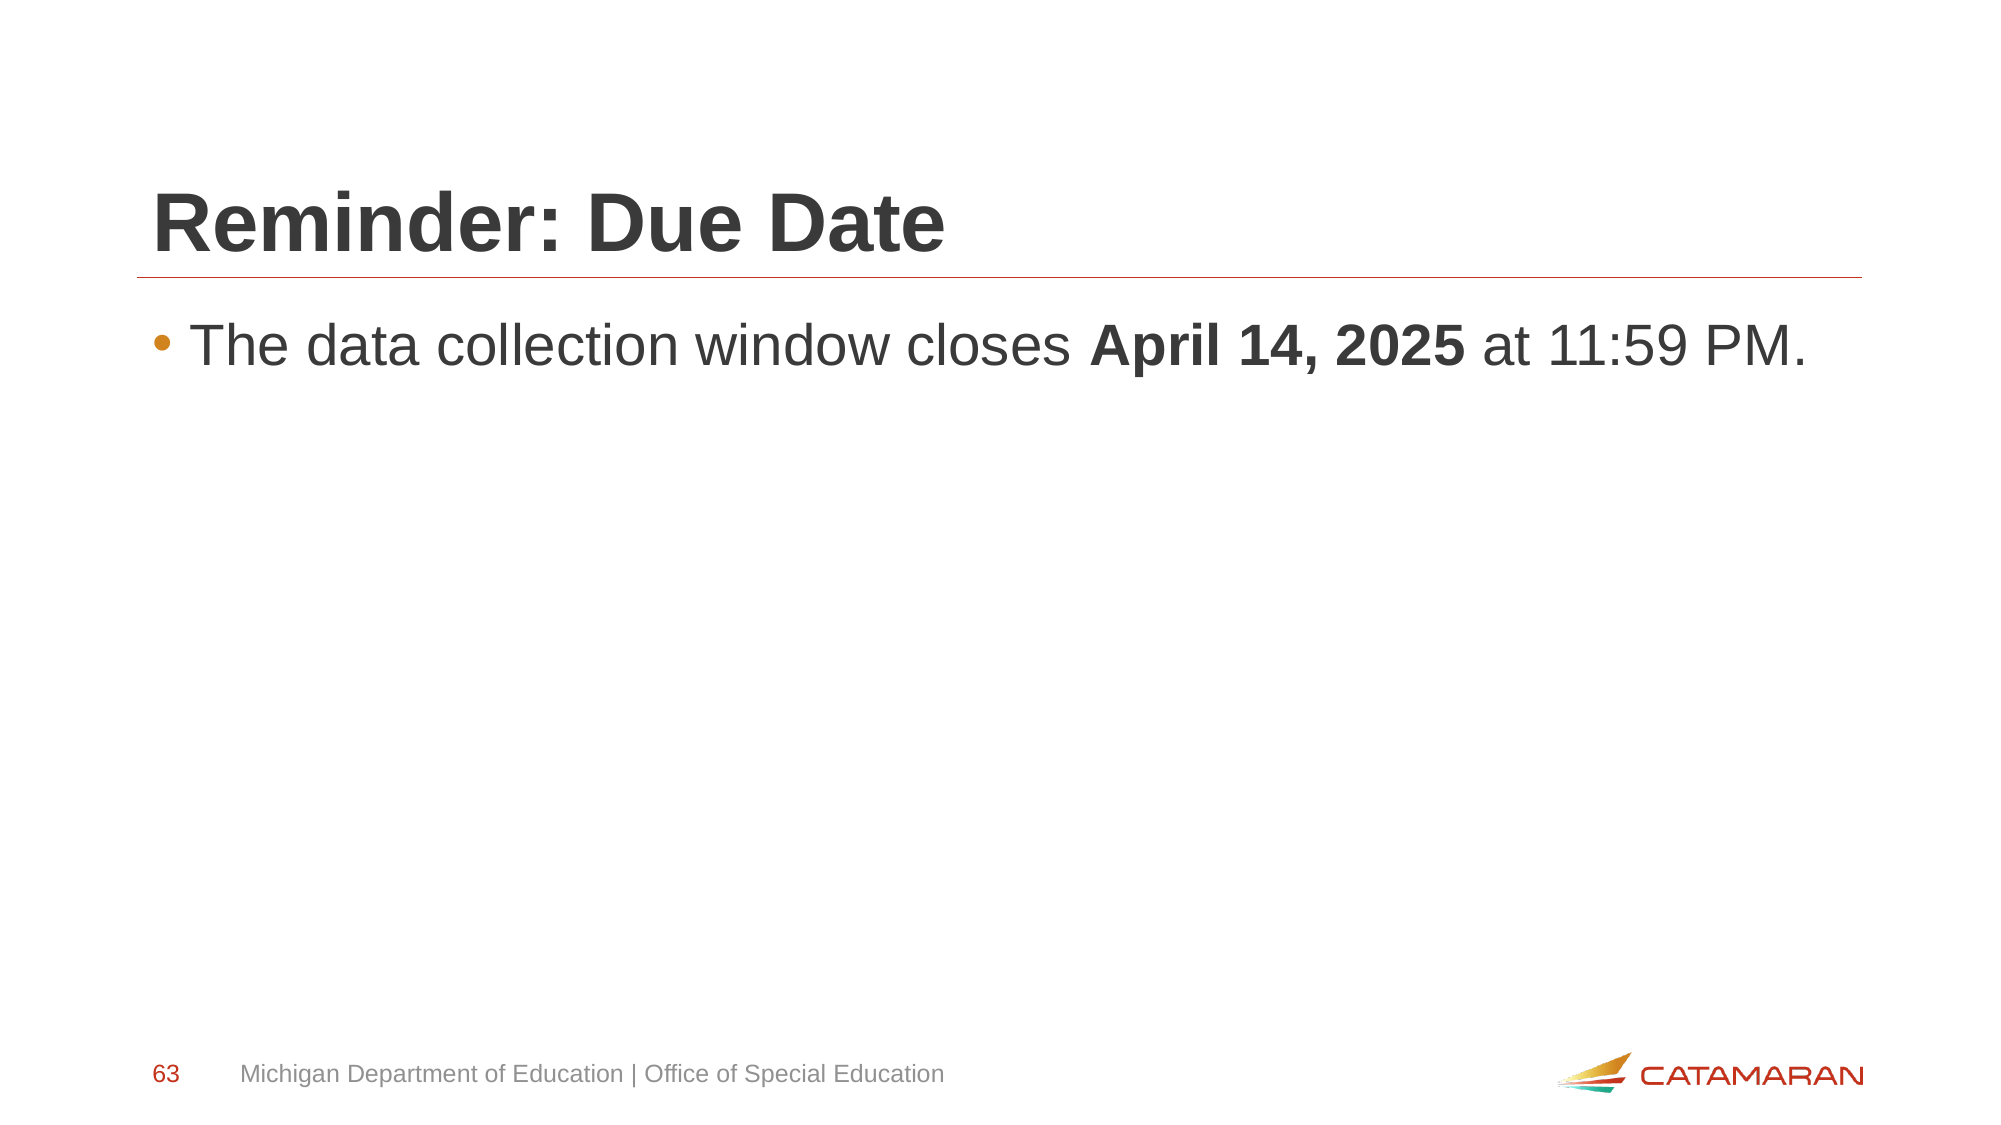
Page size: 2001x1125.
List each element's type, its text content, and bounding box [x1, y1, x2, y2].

slide_number 63 [137, 1042, 205, 1103]
footer Michigan Department of Education | Office of Special Education [225, 1042, 1484, 1103]
list The data collection window closes April 14, 2025 at 11:59 PM. [137, 299, 1863, 455]
picture [1557, 1052, 1863, 1093]
title Reminder: Due Date [137, 59, 1863, 278]
